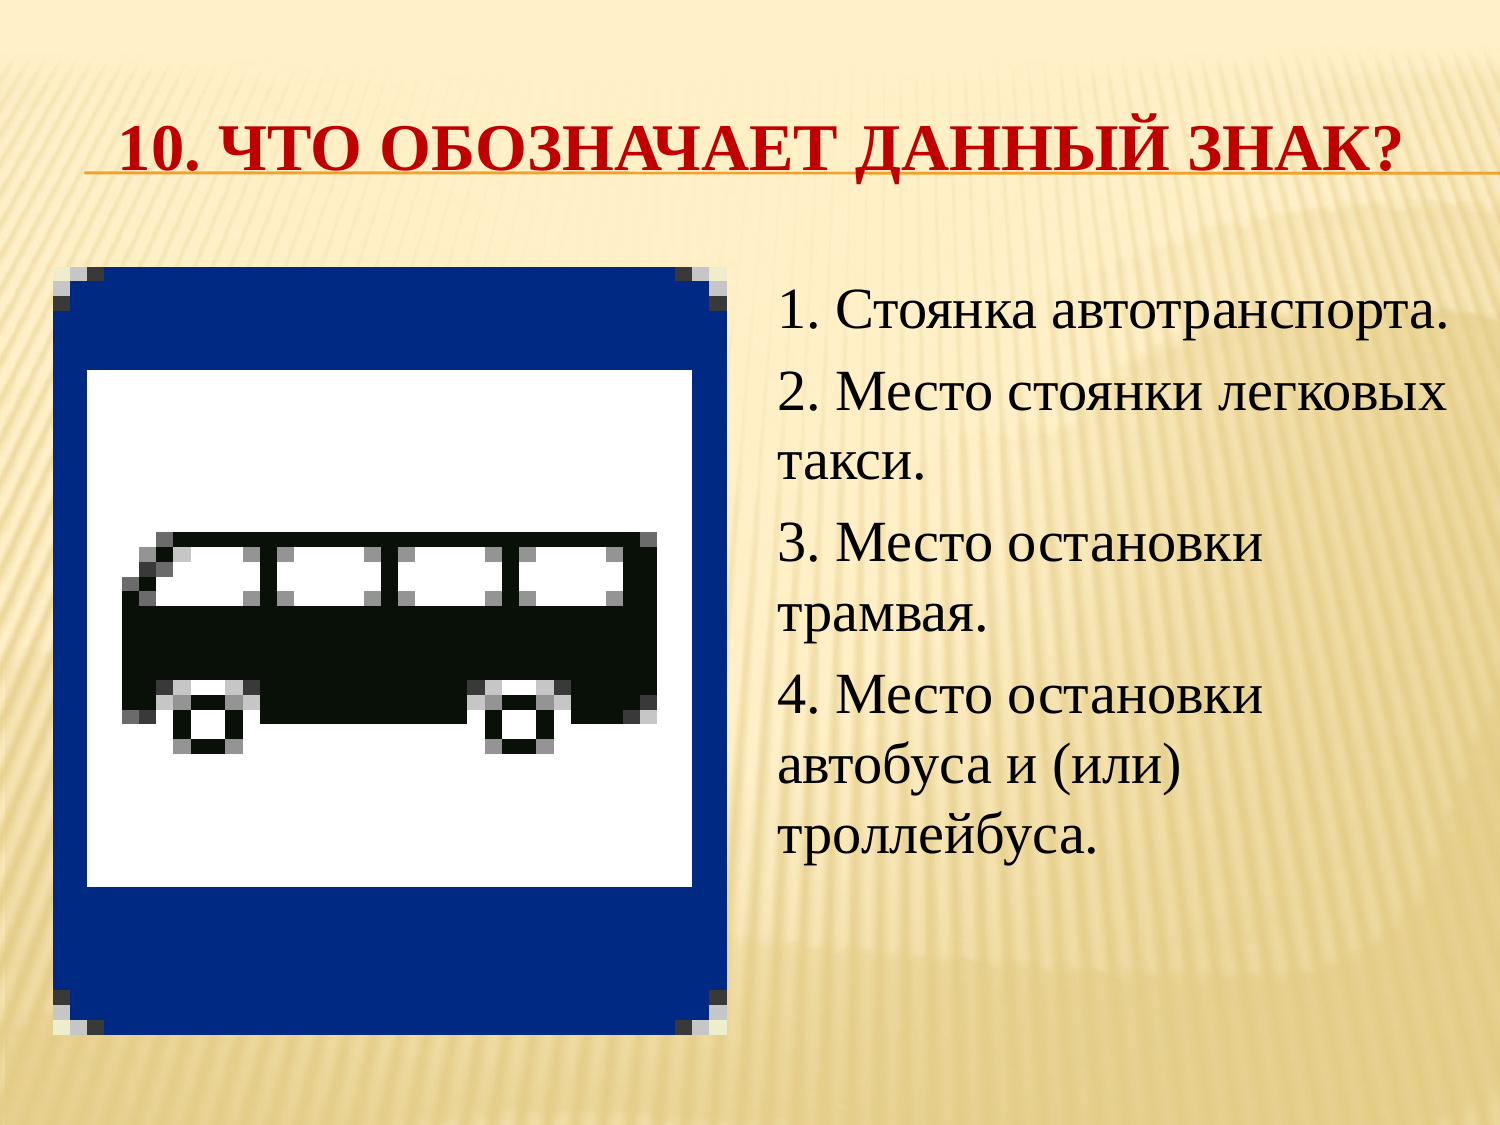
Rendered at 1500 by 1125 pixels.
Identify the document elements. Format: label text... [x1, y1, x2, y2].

title 10. Что обозначает данный знак? [49, 75, 1475, 213]
picture [52, 266, 727, 1036]
list 1. Стоянка автотранспорта. 2. Место стоянки легковых такси. 3. Место остановки трамвая. 4. Место остановки автобуса и (или) троллейбуса. [762, 262, 1475, 1038]
